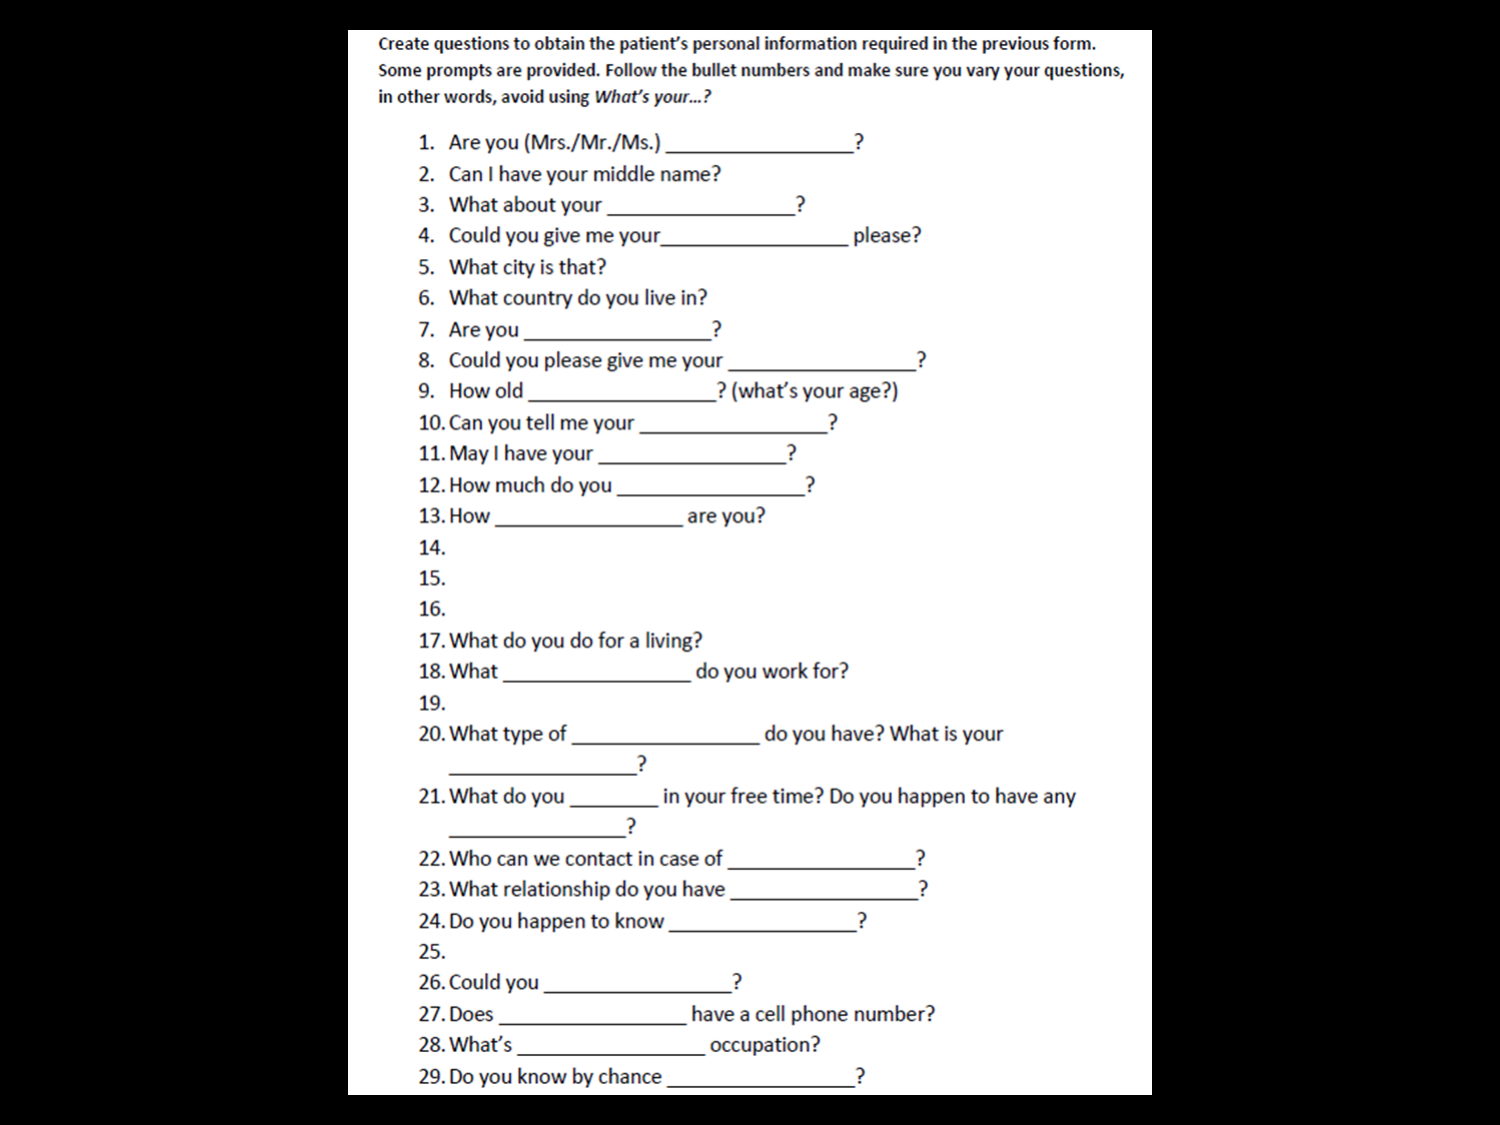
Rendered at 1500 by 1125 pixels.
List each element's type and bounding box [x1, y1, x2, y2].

picture [348, 30, 1152, 1095]
